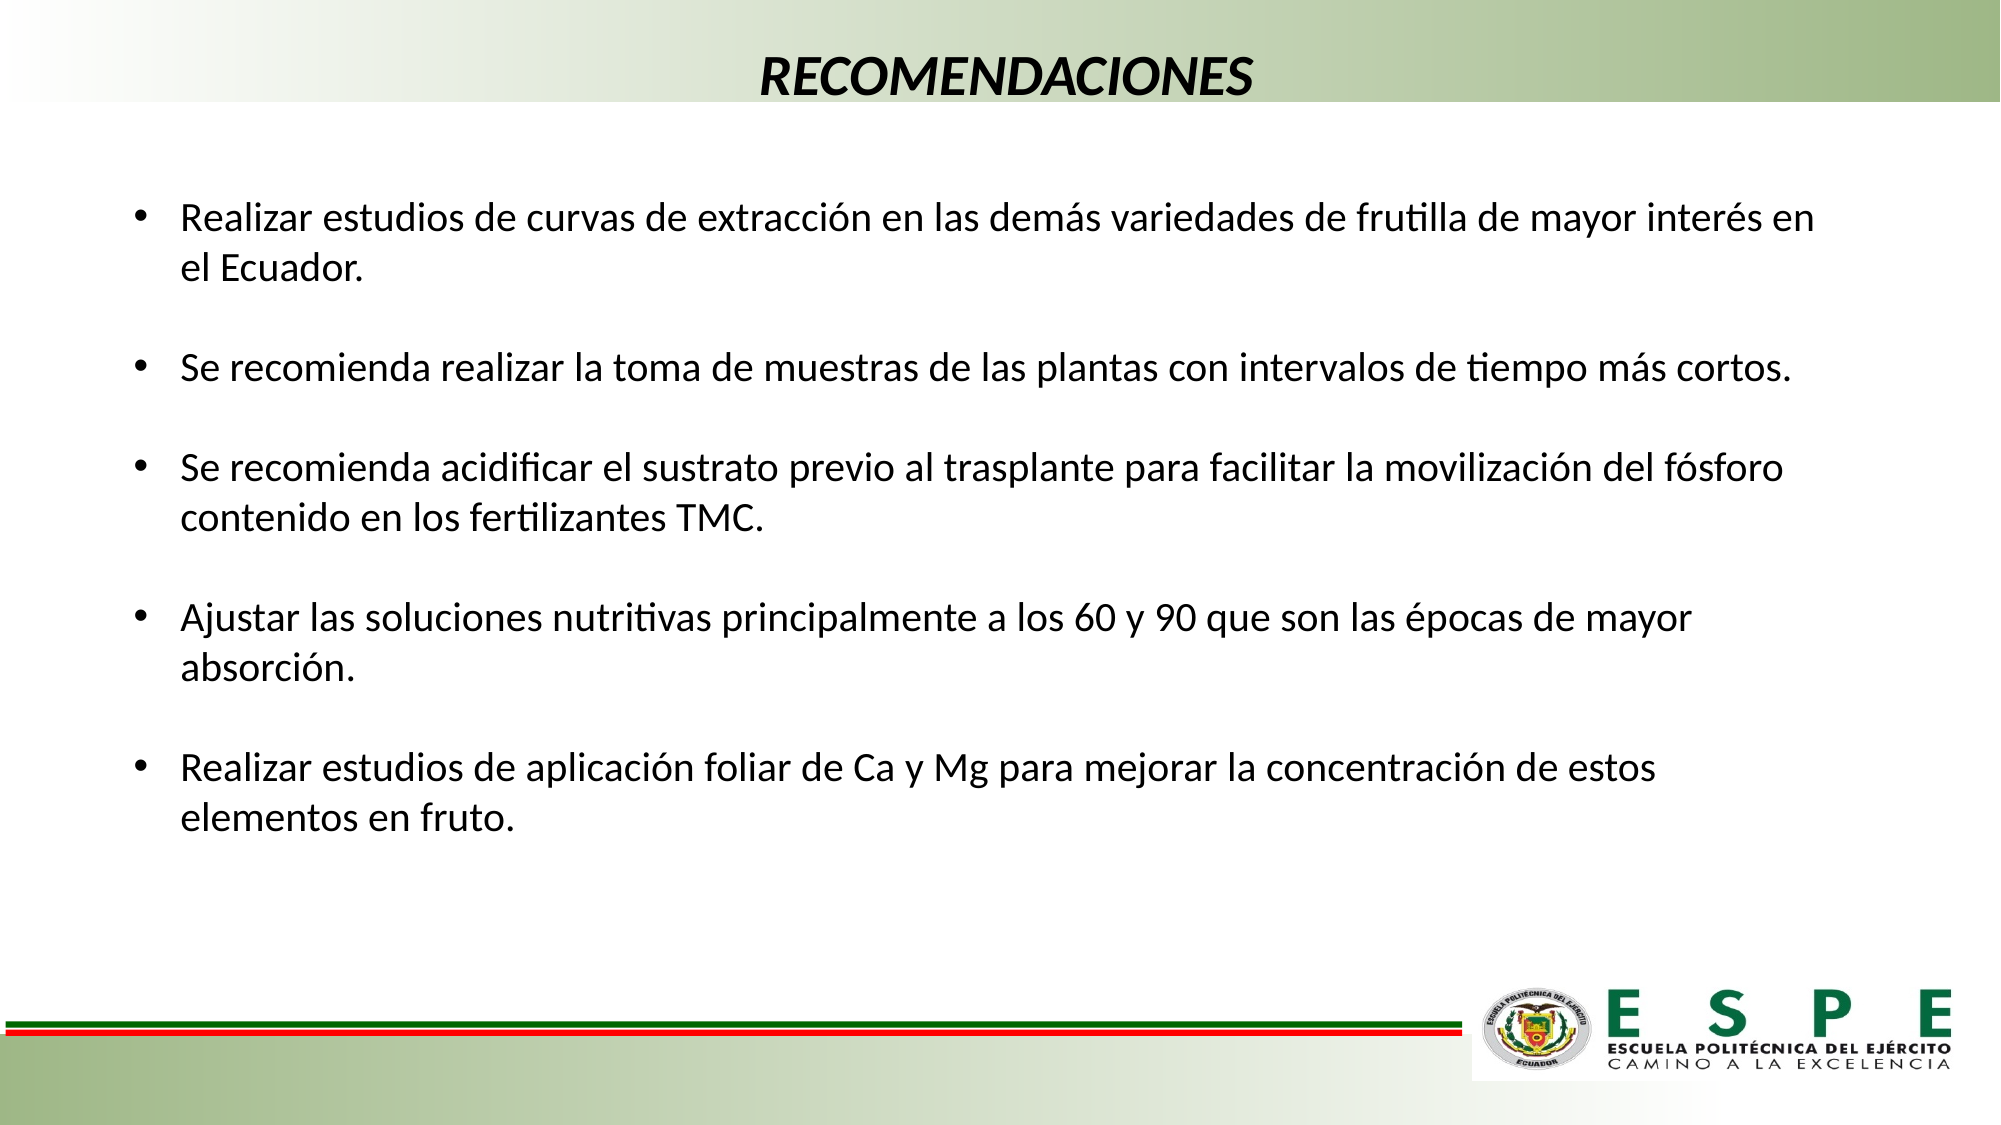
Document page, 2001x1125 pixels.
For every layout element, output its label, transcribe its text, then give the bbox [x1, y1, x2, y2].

text_box Realizar estudios de curvas de extracción en las demás variedades de frutilla de mayor interés en el Ecuador. Se recomienda realizar la toma de muestras de las plantas con intervalos de tiempo más cortos. Se recomienda acidificar el sustrato previo al trasplante para facilitar la movilización del fósforo contenido en los fertilizantes TMC. Ajustar las soluciones nutritivas principalmente a los 60 y 90 que son las épocas de mayor absorción. Realizar estudios de aplicación foliar de Ca y Mg para mejorar la concentración de estos elementos en fruto. [118, 182, 1835, 898]
picture [1472, 976, 1977, 1081]
title RECOMENDACIONES [528, 29, 1269, 148]
